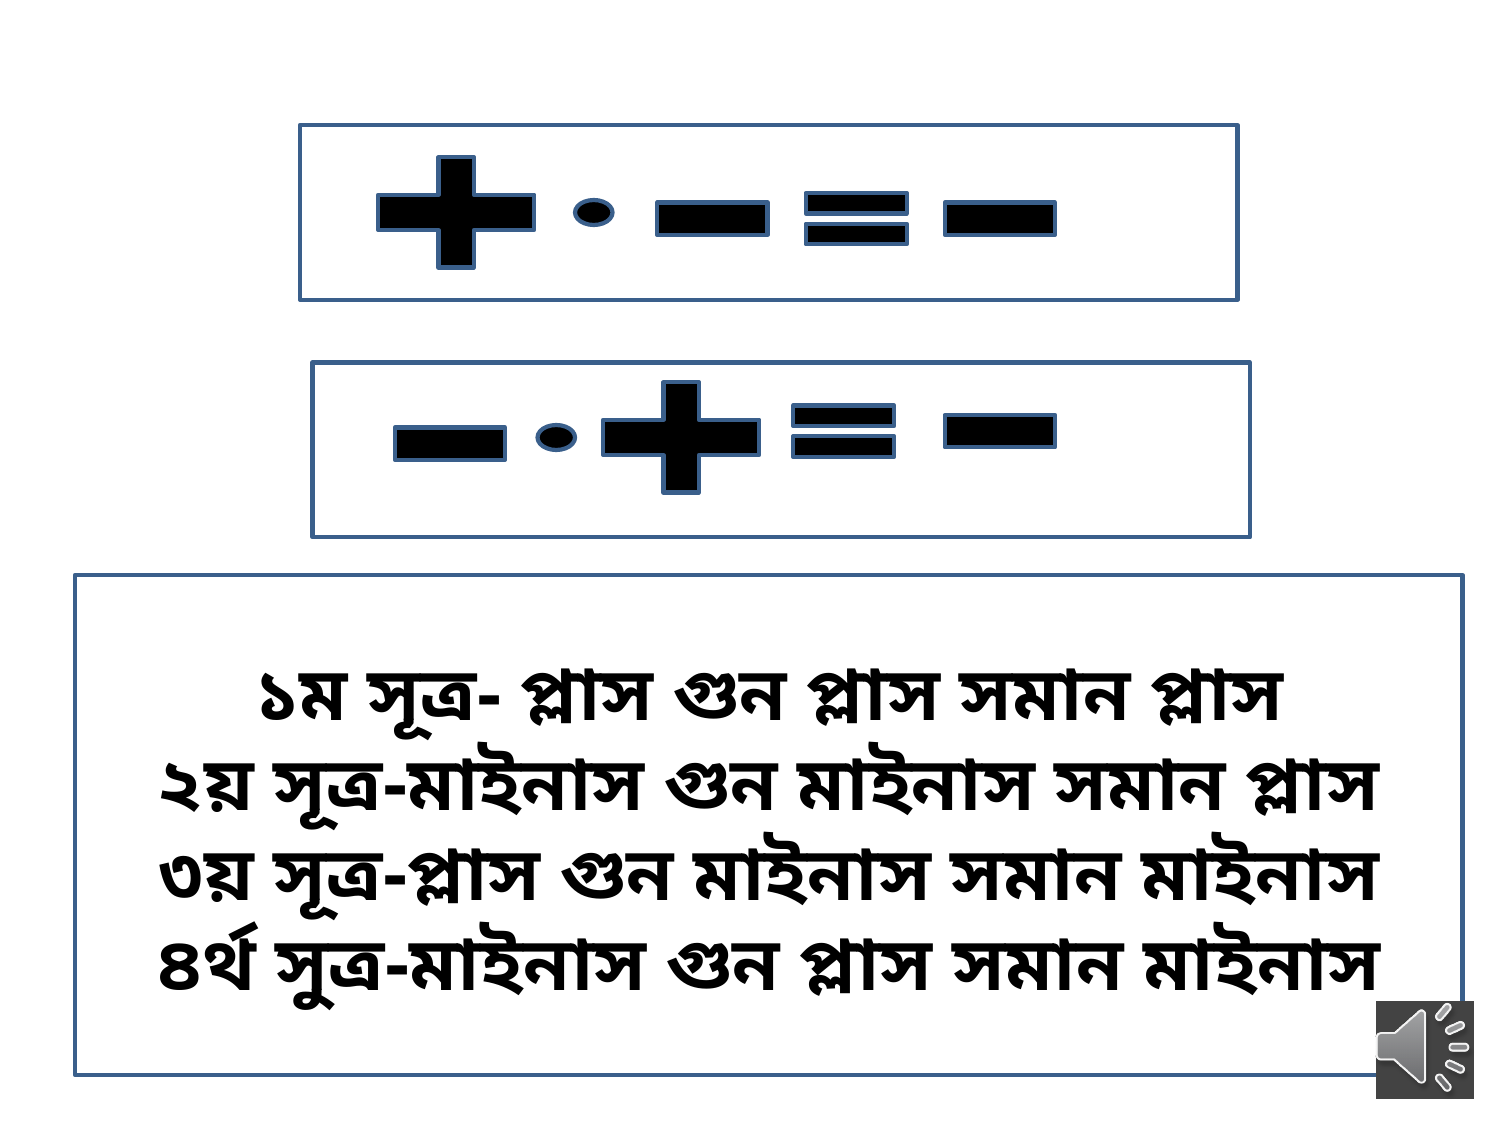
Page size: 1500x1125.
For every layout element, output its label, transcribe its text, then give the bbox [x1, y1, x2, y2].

text_box [804, 191, 909, 216]
text_box [310, 360, 1252, 539]
text_box [572, 197, 615, 228]
text_box [298, 123, 1240, 302]
text_box [943, 413, 1057, 449]
picture [1374, 999, 1476, 1101]
text_box ১ম সূত্র- প্লাস গুন প্লাস সমান প্লাস ২য় সূত্র-মাইনাস গুন মাইনাস সমান প্লাস ৩য় সূত্র-প্লাস গুন মাইনাস সমান মাইনাস ৪র্থ সুত্র-মাইনাস গুন প্লাস সমান মাইনাস [73, 573, 1465, 1077]
text_box [376, 155, 536, 270]
text_box [393, 425, 507, 462]
text_box [804, 222, 909, 246]
text_box [791, 434, 896, 459]
text_box [791, 403, 896, 428]
text_box [535, 422, 578, 453]
text_box [601, 380, 761, 495]
text_box [655, 200, 770, 237]
text_box [943, 200, 1057, 237]
